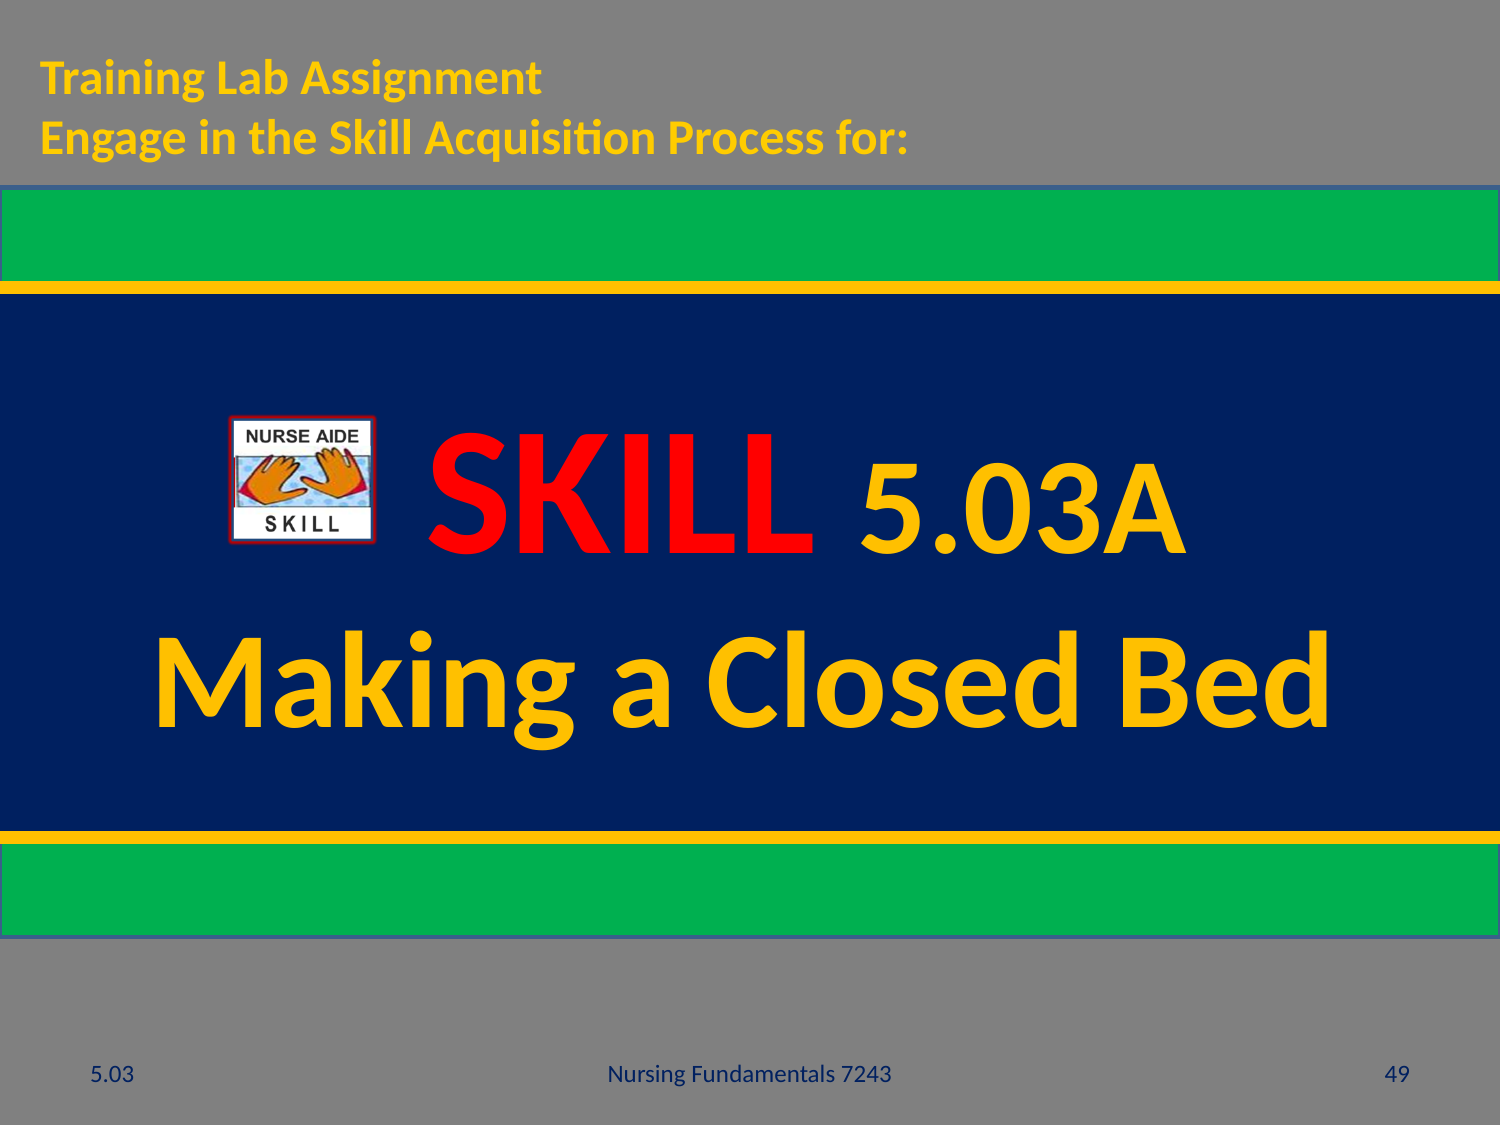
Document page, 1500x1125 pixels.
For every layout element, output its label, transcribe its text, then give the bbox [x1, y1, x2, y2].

footer Nursing Fundamentals 7243 [512, 1042, 988, 1103]
slide_number 49 [1074, 1042, 1425, 1103]
text_box [0, 839, 1500, 939]
text_box SKILL 5.03A Making a Closed Bed [0, 285, 1500, 839]
slide_number 5.03 [75, 1042, 425, 1103]
text_box Training Lab Assignment Engage in the Skill Acquisition Process for: [24, 37, 963, 173]
text_box [0, 185, 1500, 285]
picture [224, 412, 379, 548]
